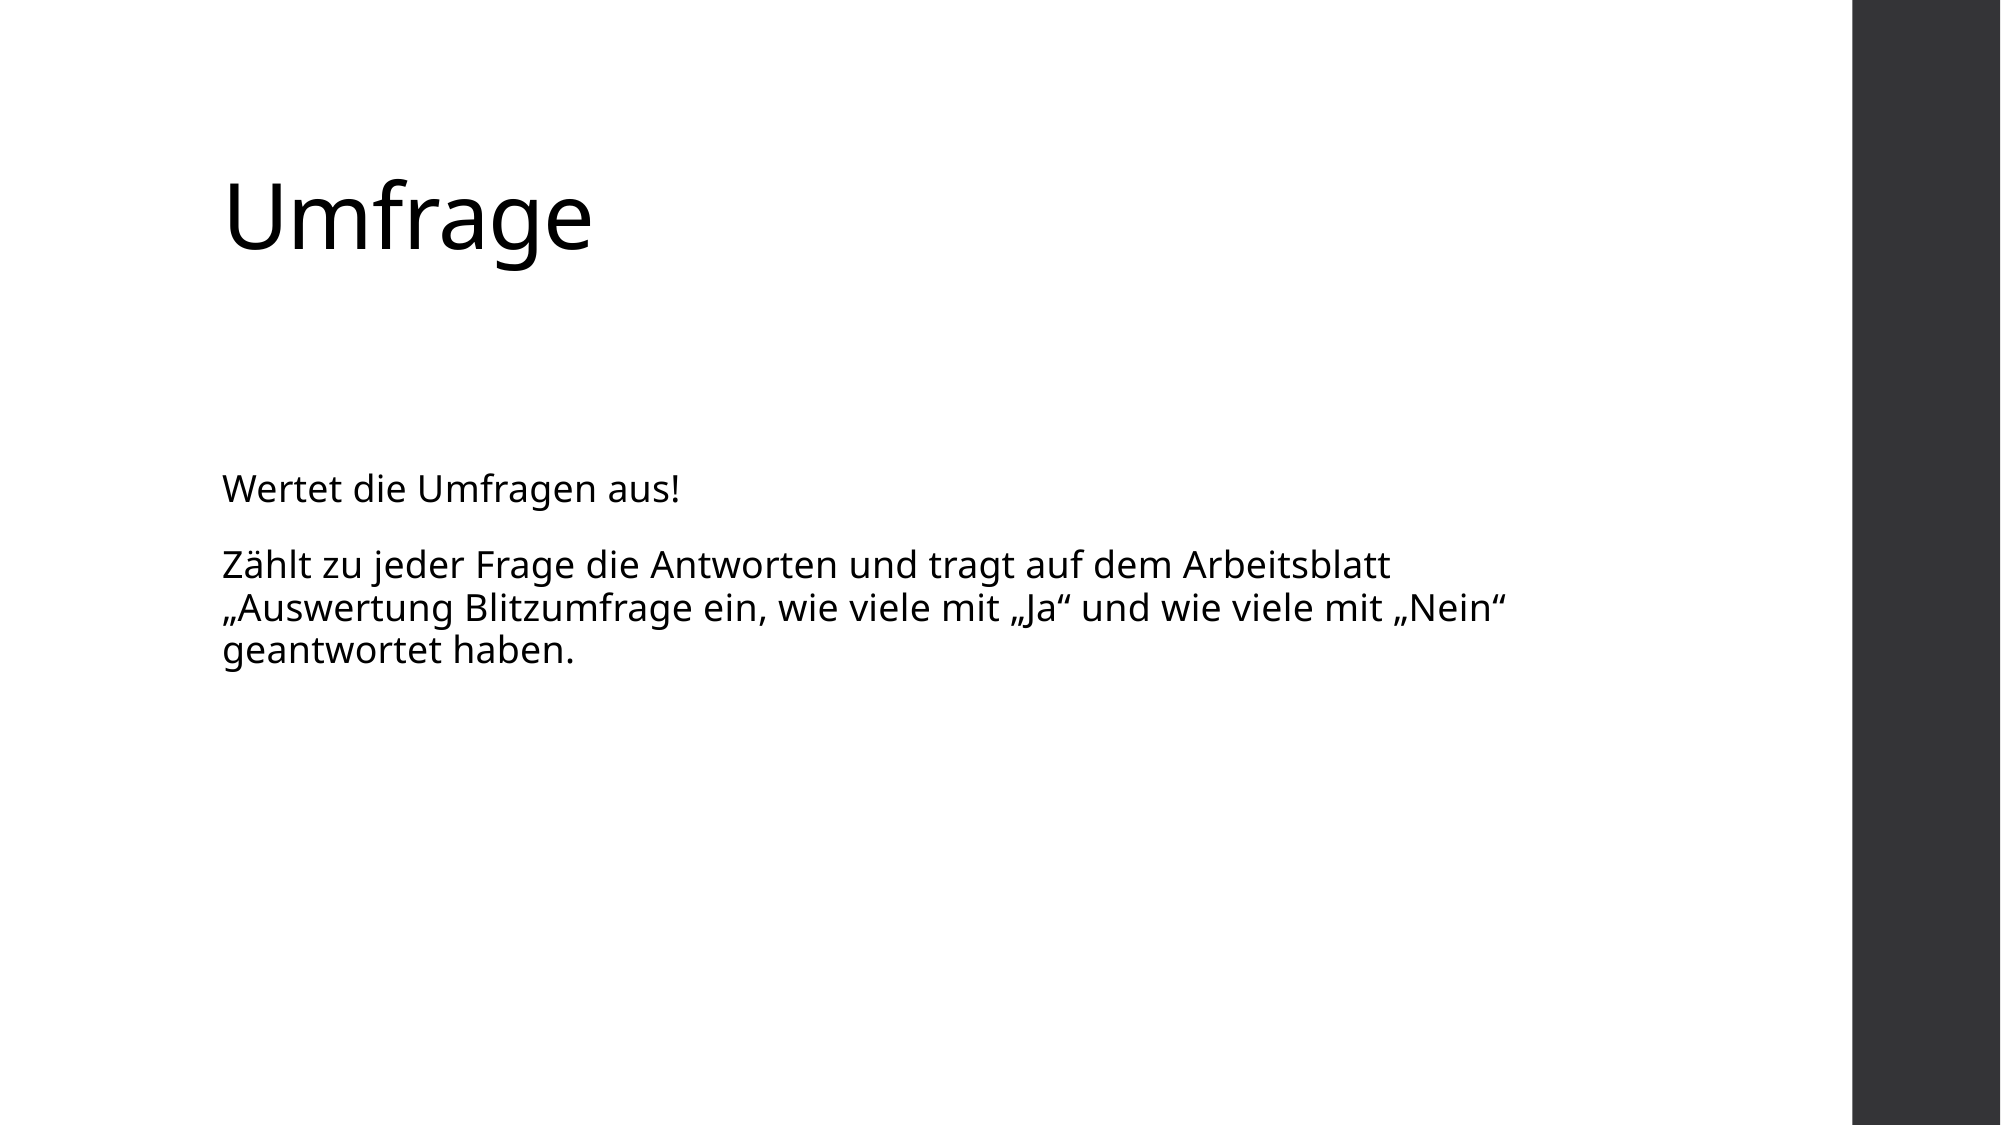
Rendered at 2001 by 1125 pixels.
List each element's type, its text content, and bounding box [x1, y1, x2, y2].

list Wertet die Umfragen aus! Zählt zu jeder Frage die Antworten und tragt auf dem Arbeitsblatt „Auswertung Blitzumfrage ein, wie viele mit „Ja“ und wie viele mit „Nein“ geantwortet haben. [206, 460, 1617, 1014]
title Umfrage [206, 60, 1797, 278]
